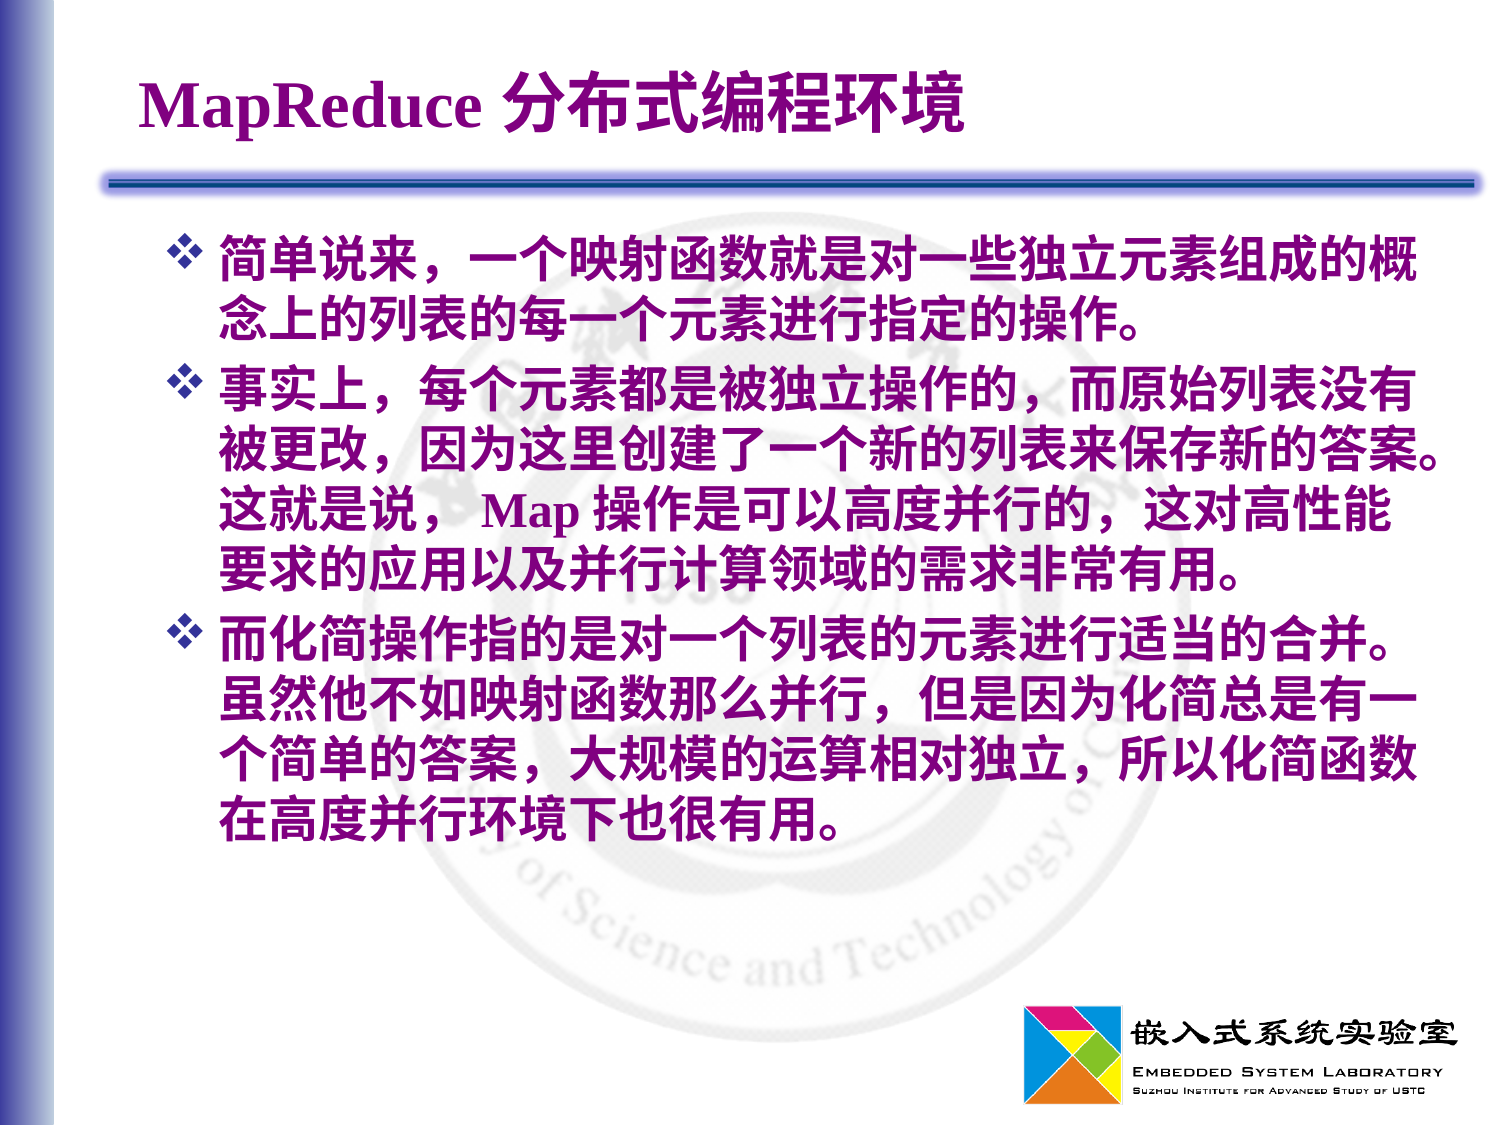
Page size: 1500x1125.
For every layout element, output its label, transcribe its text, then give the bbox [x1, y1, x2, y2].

title MapReduce分布式编程环境 [123, 42, 1459, 150]
list 简单说来，一个映射函数就是对一些独立元素组成的概念上的列表的每一个元素进行指定的操作。 事实上，每个元素都是被独立操作的，而原始列表没有被更改，因为这里创建了一个新的列表来保存新的答案。这就是说，Map操作是可以高度并行的，这对高性能要求的应用以及并行计算领域的需求非常有用。 而化简操作指的是对一个列表的元素进行适当的合并。虽然他不如映射函数那么并行，但是因为化简总是有一个简单的答案，大规模的运算相对独立，所以化简函数在高度并行环境下也很有用。 [147, 220, 1437, 1024]
picture [336, 1004, 1459, 1105]
picture [88, 160, 1495, 220]
